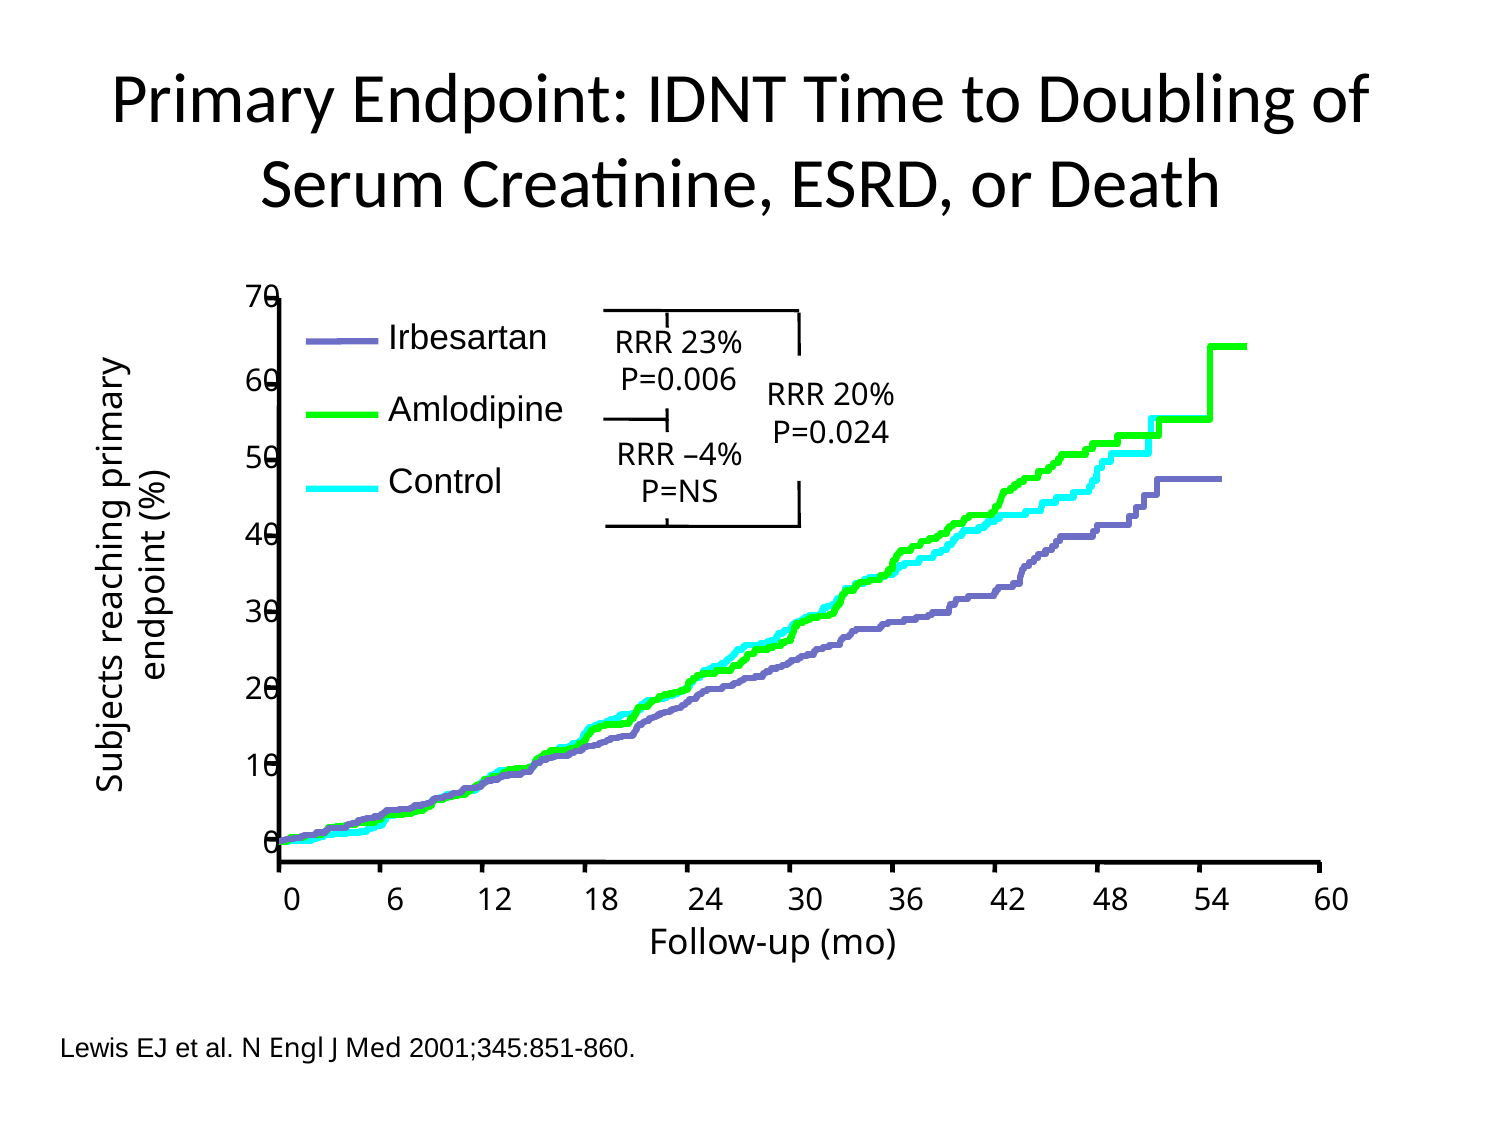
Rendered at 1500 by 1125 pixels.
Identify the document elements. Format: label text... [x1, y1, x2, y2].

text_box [575, 310, 935, 527]
text_box 54 [1170, 881, 1254, 917]
text_box 30 [761, 881, 850, 917]
text_box 18 [557, 881, 646, 917]
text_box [188, 276, 281, 859]
text_box 24 [659, 881, 752, 917]
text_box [265, 297, 1321, 874]
text_box 12 [453, 881, 536, 917]
title Primary Endpoint: IDNT Time to Doubling of Serum Creatinine, ESRD, or Death [45, 11, 1439, 263]
text_box Lewis EJ et al. N Engl J Med 2001;345:851-860. [55, 1025, 641, 1067]
text_box 6 [374, 881, 417, 917]
text_box 48 [1072, 881, 1150, 917]
text_box Follow-up (mo) [605, 919, 941, 960]
text_box 60 [1292, 879, 1371, 916]
text_box 42 [967, 881, 1050, 917]
text_box 36 [864, 881, 949, 917]
text_box 0 [272, 881, 312, 917]
text_box Subjects reaching primary endpoint (%) [86, 342, 167, 809]
